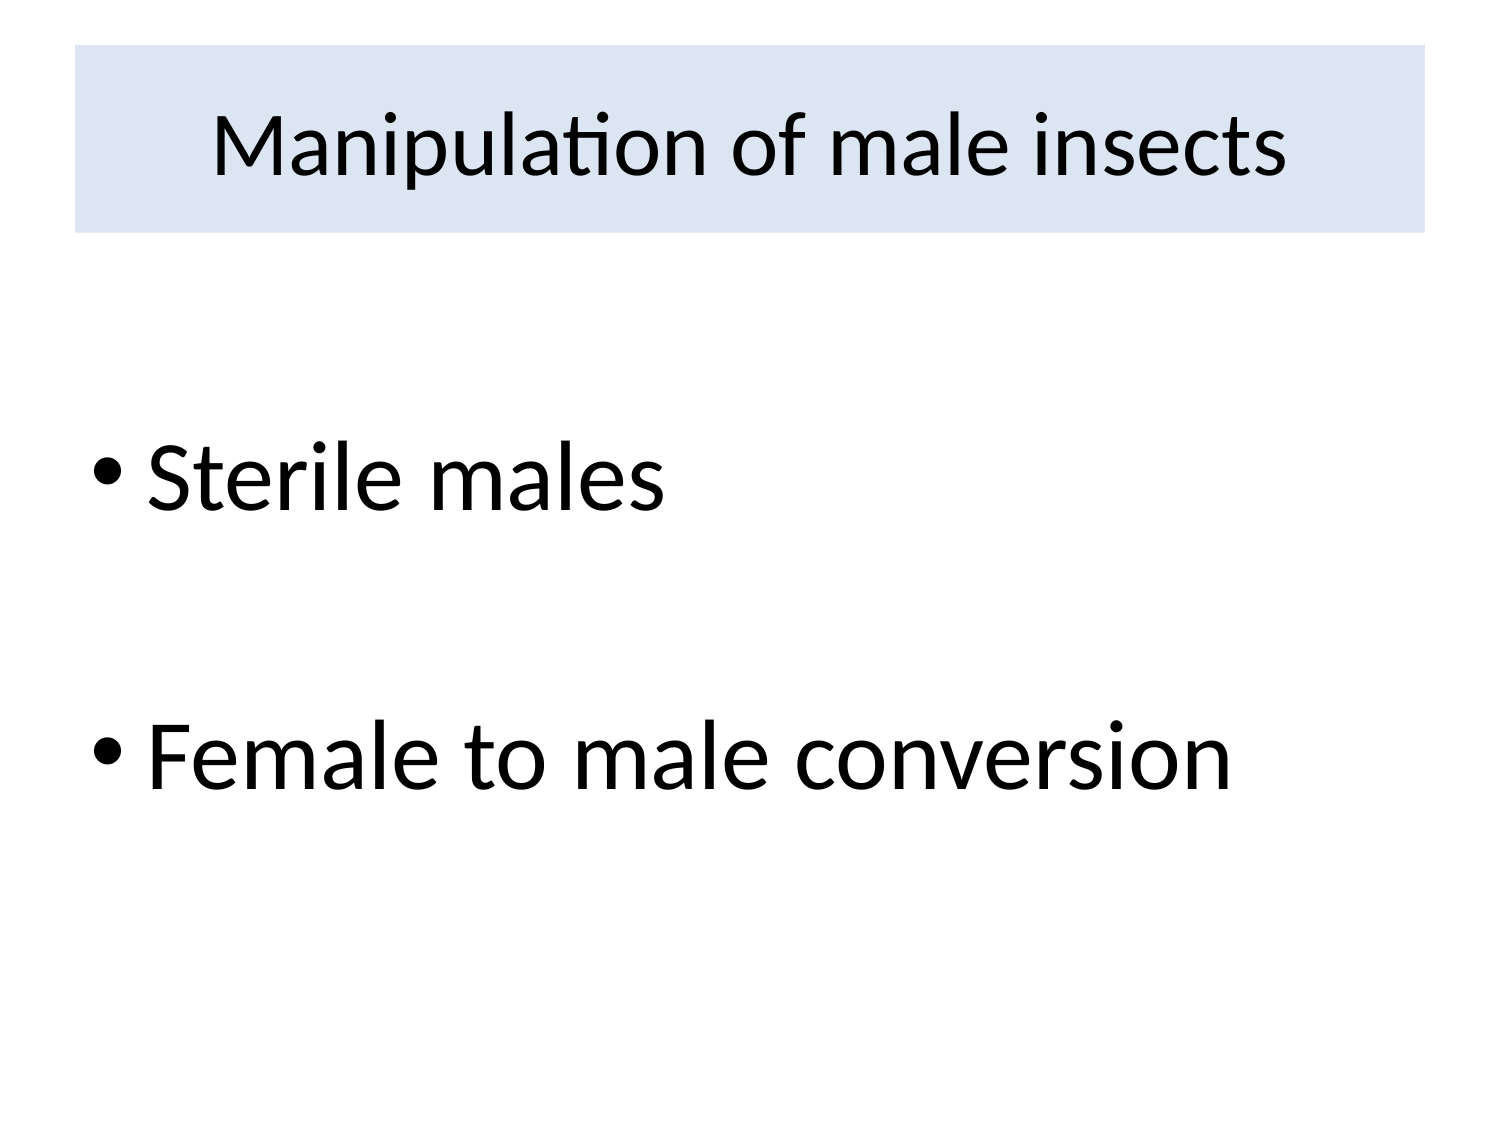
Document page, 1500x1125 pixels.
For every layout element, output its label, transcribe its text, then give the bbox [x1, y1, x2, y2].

title Manipulation of male insects [75, 45, 1425, 233]
list Sterile males Female to male conversion [75, 262, 1425, 1005]
